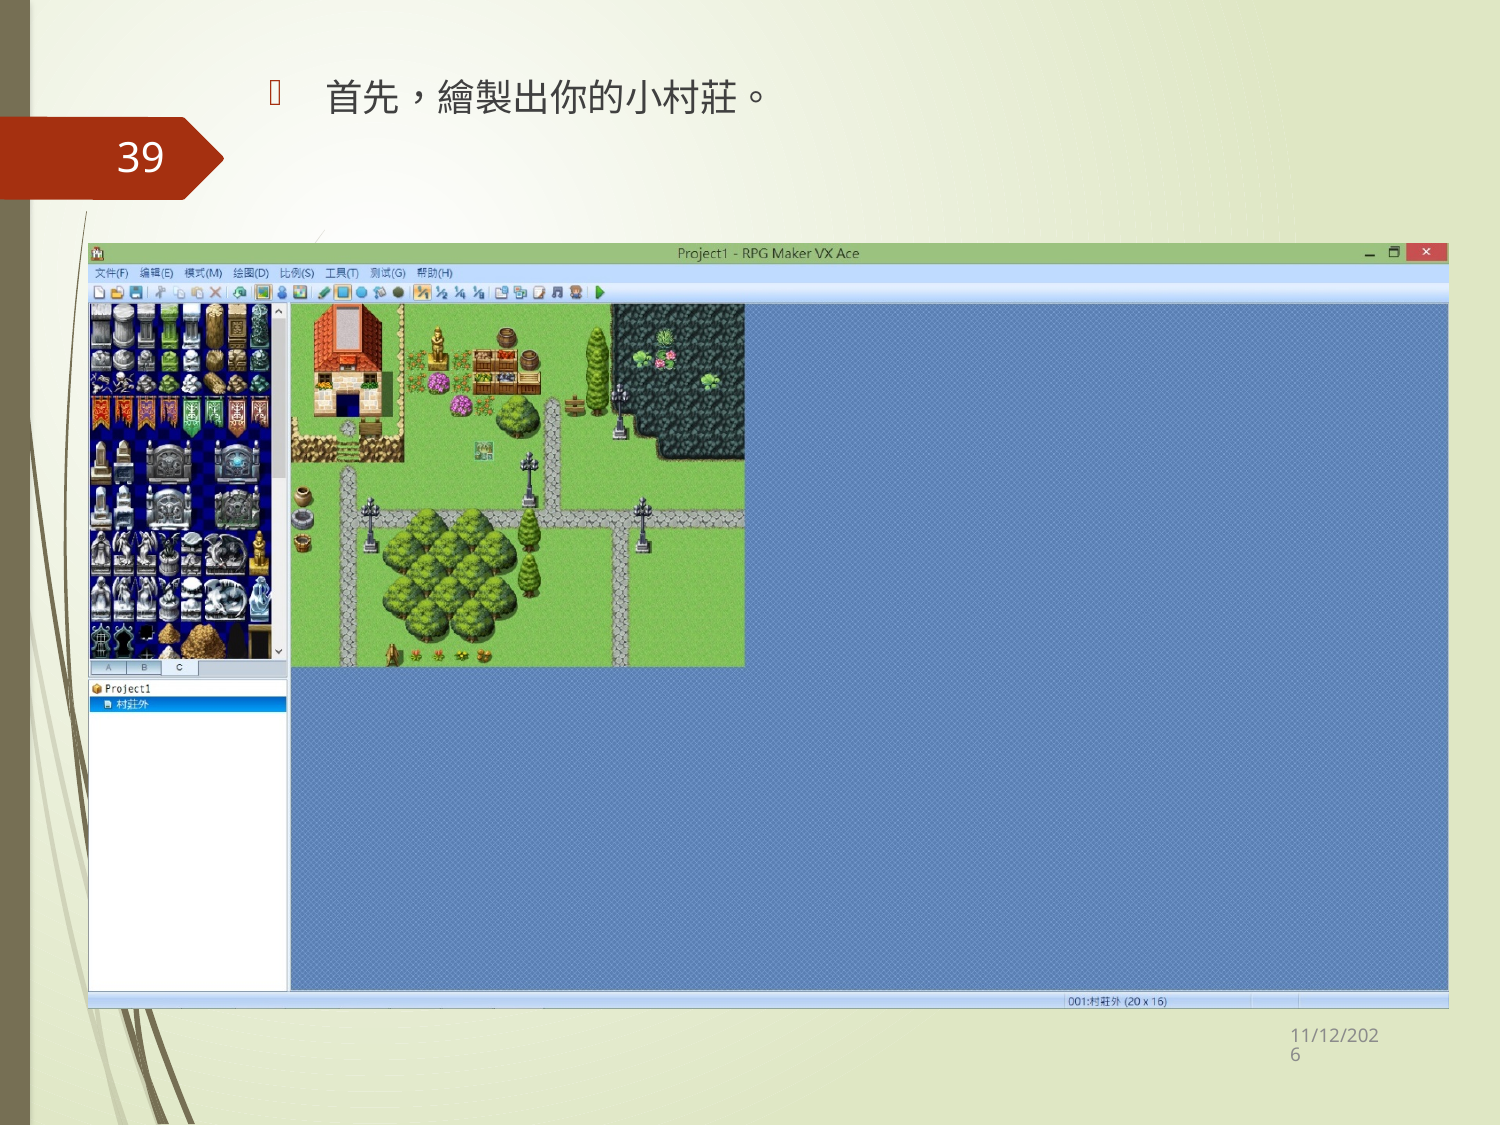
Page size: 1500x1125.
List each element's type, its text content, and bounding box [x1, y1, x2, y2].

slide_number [1275, 1016, 1401, 1068]
slide_number 39 [83, 129, 180, 190]
list 首先，繪製出你的小村莊。 [253, 66, 1425, 242]
picture [88, 243, 1449, 1009]
